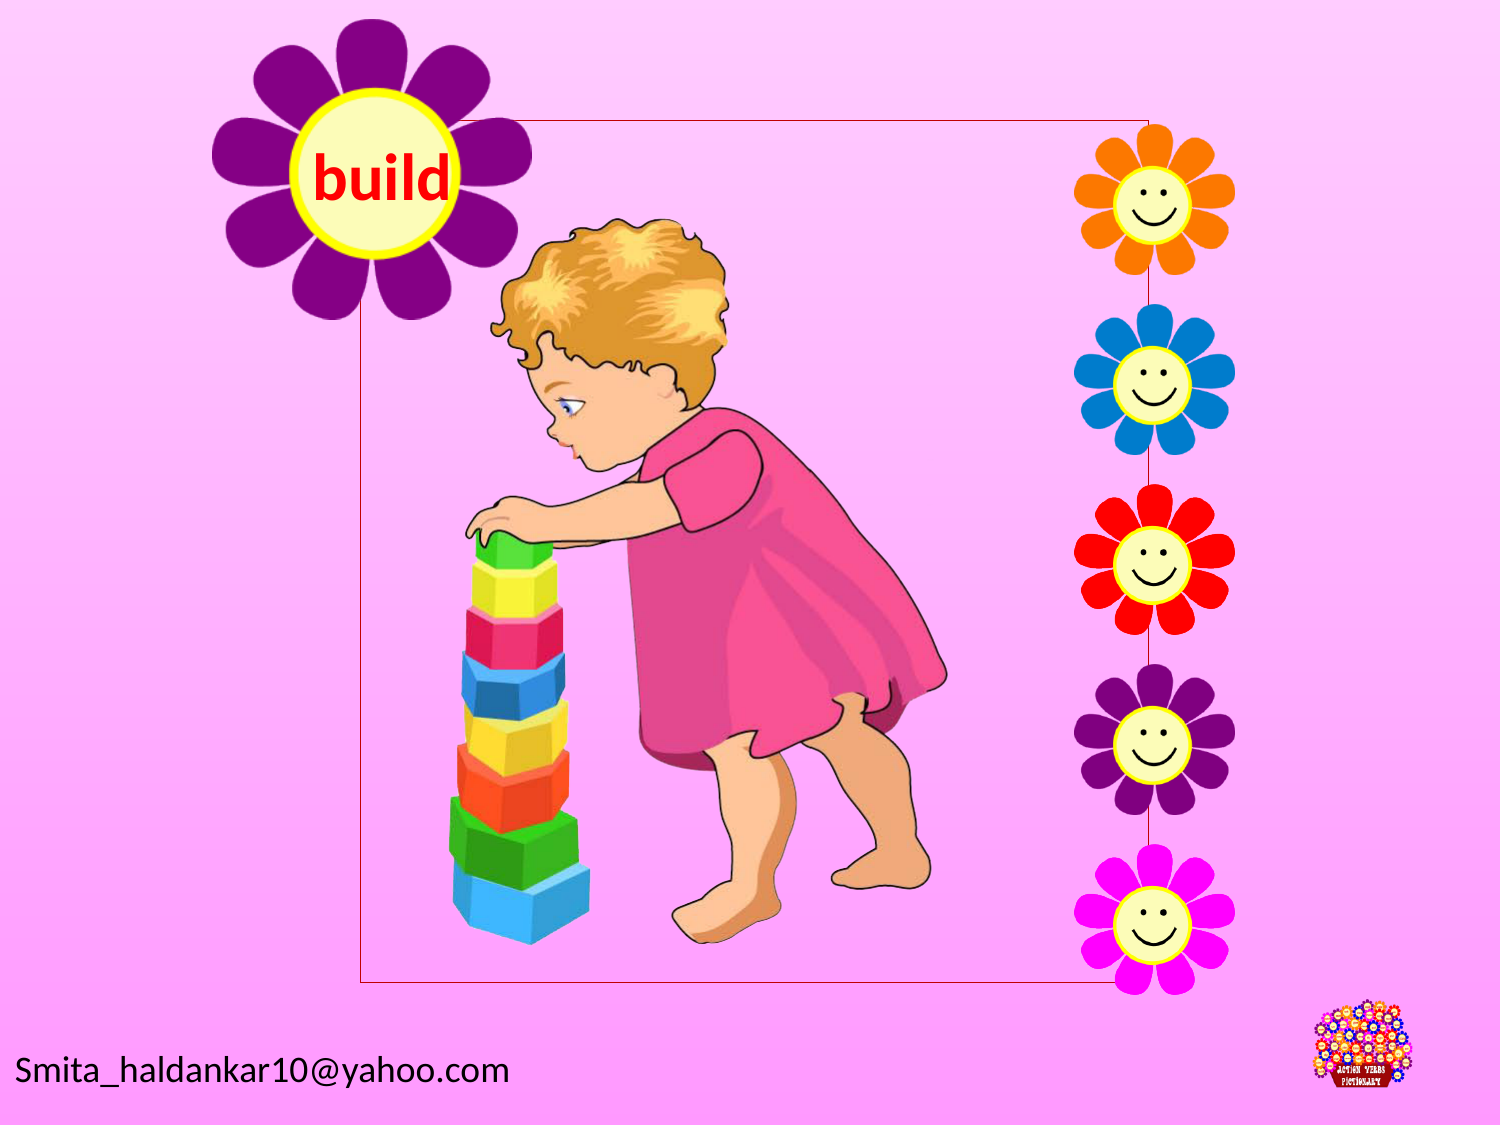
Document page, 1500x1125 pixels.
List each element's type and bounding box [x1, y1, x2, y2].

picture [359, 119, 1149, 983]
text_box [1310, 998, 1415, 1090]
text_box [1074, 124, 1235, 996]
text_box [212, 19, 532, 321]
